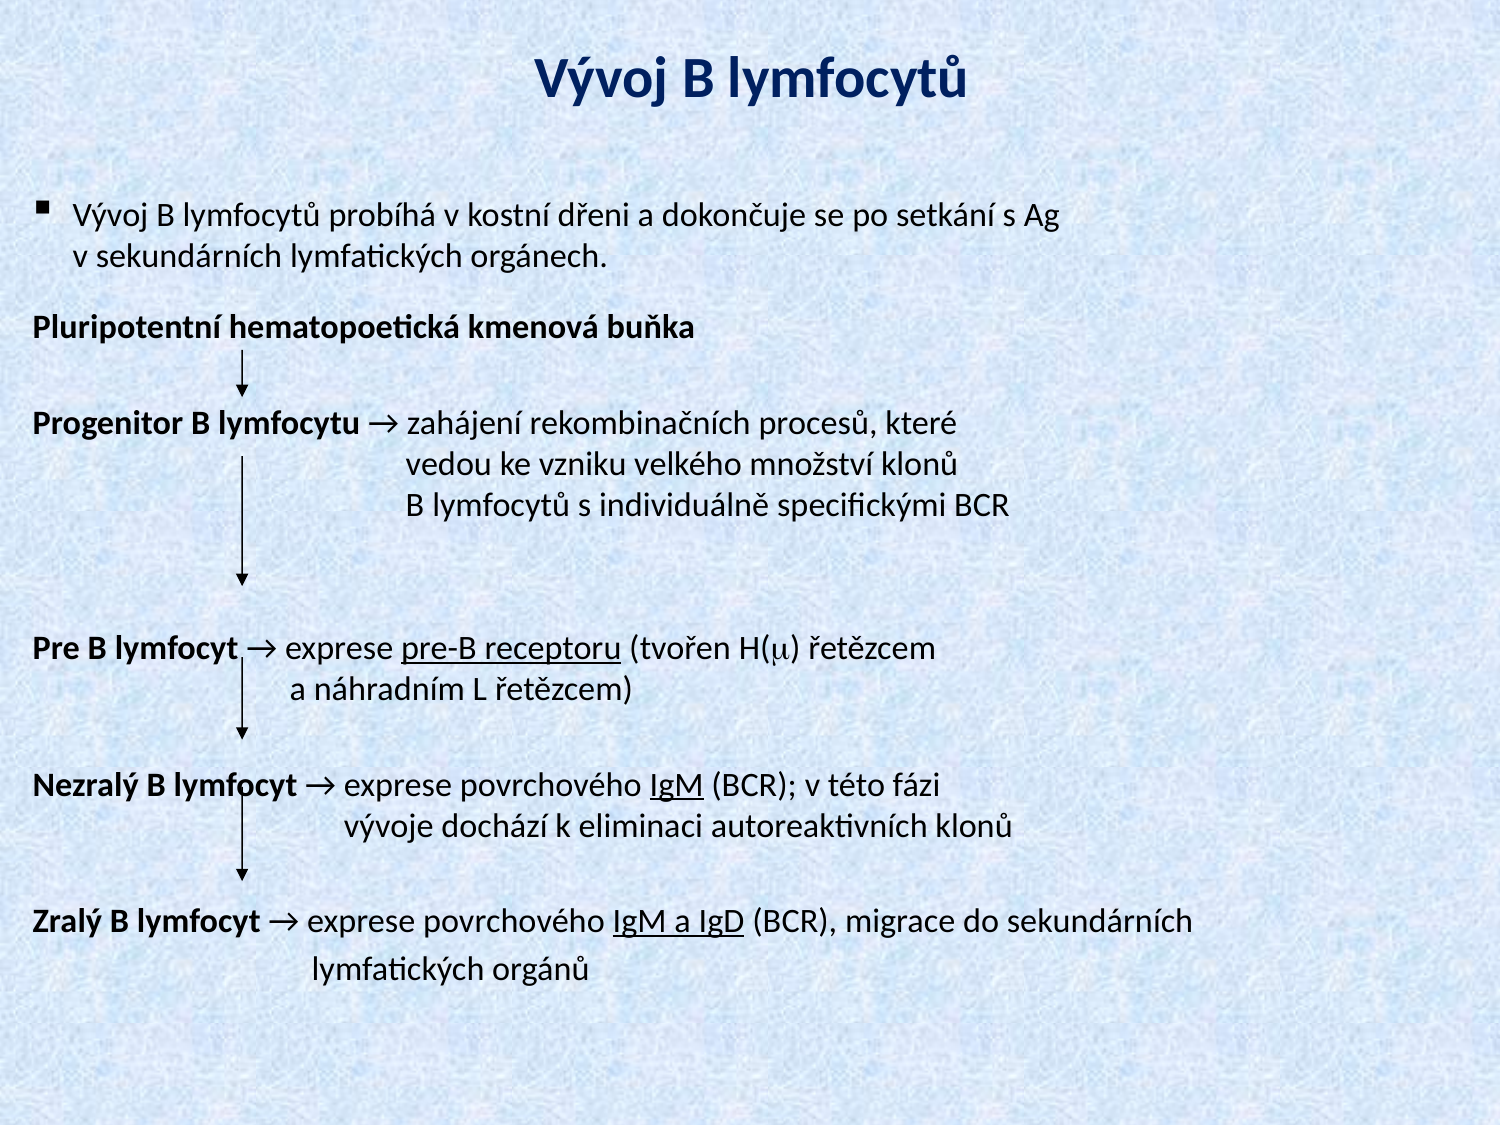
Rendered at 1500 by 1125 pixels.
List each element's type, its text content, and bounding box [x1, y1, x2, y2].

title Vývoj B lymfocytů [76, 31, 1427, 118]
picture [0, 0, 1500, 1125]
text_box [235, 456, 249, 587]
text_box [235, 786, 249, 882]
list Vývoj B lymfocytů probíhá v kostní dřeni a dokončuje se po setkání s Ag v sekundárních lymfatických orgánech. Pluripotentní hematopoetická kmenová buňka Progenitor B lymfocytu → zahájení rekombinačních procesů, které vedou ke vzniku velkého množství klonů B lymfocytů s individuálně specifickými BCR Pre B lymfocyt → exprese pre-B receptoru (tvořen H(m) řetězcem a náhradním L řetězcem) Nezralý B lymfocyt → exprese povrchového IgM (BCR); v této fázi vývoje dochází k eliminaci autoreaktivních klonů Zralý B lymfocyt → exprese povrchového IgM a IgD (BCR), migrace do sekundárních lymfatických orgánů [17, 184, 1441, 1000]
text_box [235, 657, 249, 740]
text_box [235, 349, 249, 398]
